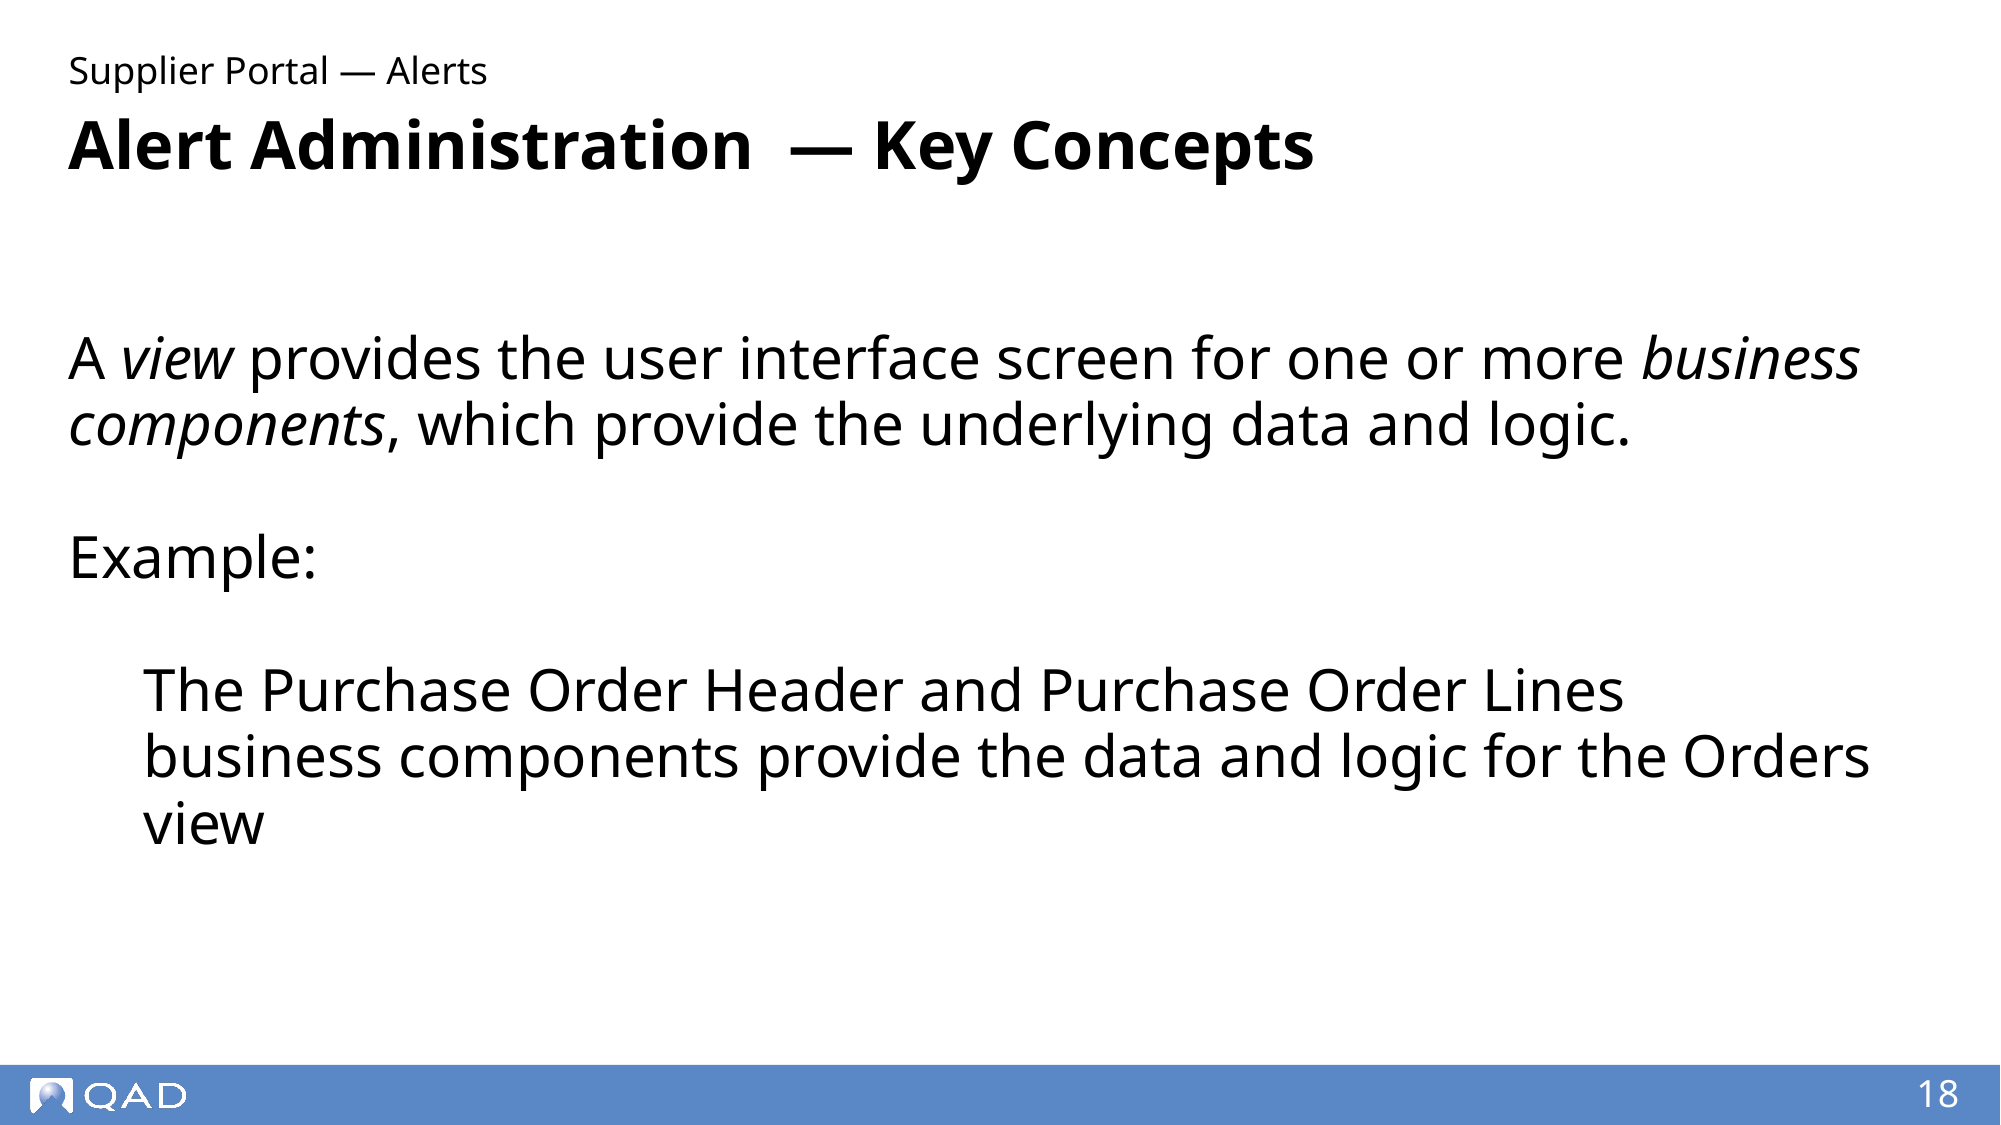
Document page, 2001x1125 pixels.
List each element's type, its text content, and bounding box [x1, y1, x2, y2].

title Alert Administration — Key Concepts [68, 111, 1932, 187]
slide_number 18 [1627, 1072, 1960, 1118]
picture [27, 1071, 189, 1119]
list A view provides the user interface screen for one or more business components, which provide the underlying data and logic. Example: The Purchase Order Header and Purchase Order Lines business components provide the data and logic for the Orders view [68, 256, 1932, 1041]
list Supplier Portal — Alerts [68, 33, 1932, 94]
